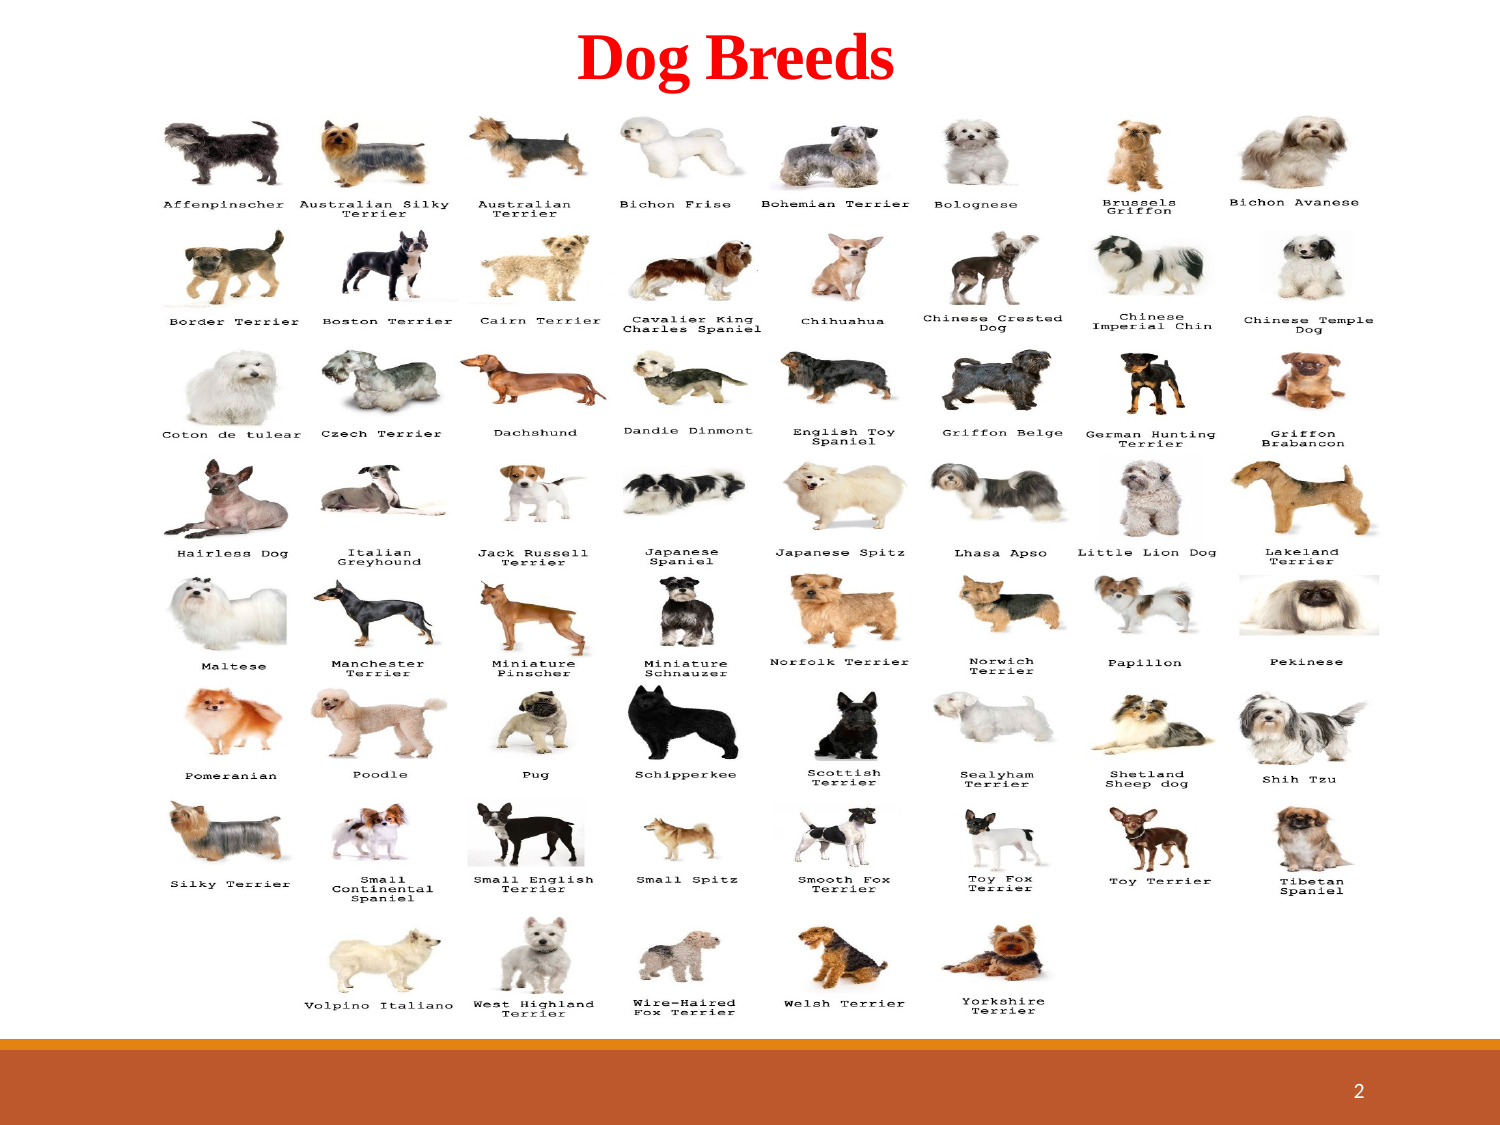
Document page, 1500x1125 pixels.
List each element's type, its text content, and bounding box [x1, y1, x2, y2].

picture [125, 99, 1388, 1038]
slide_number 2 [1218, 1059, 1380, 1120]
title Dog Breeds [117, 0, 1356, 101]
